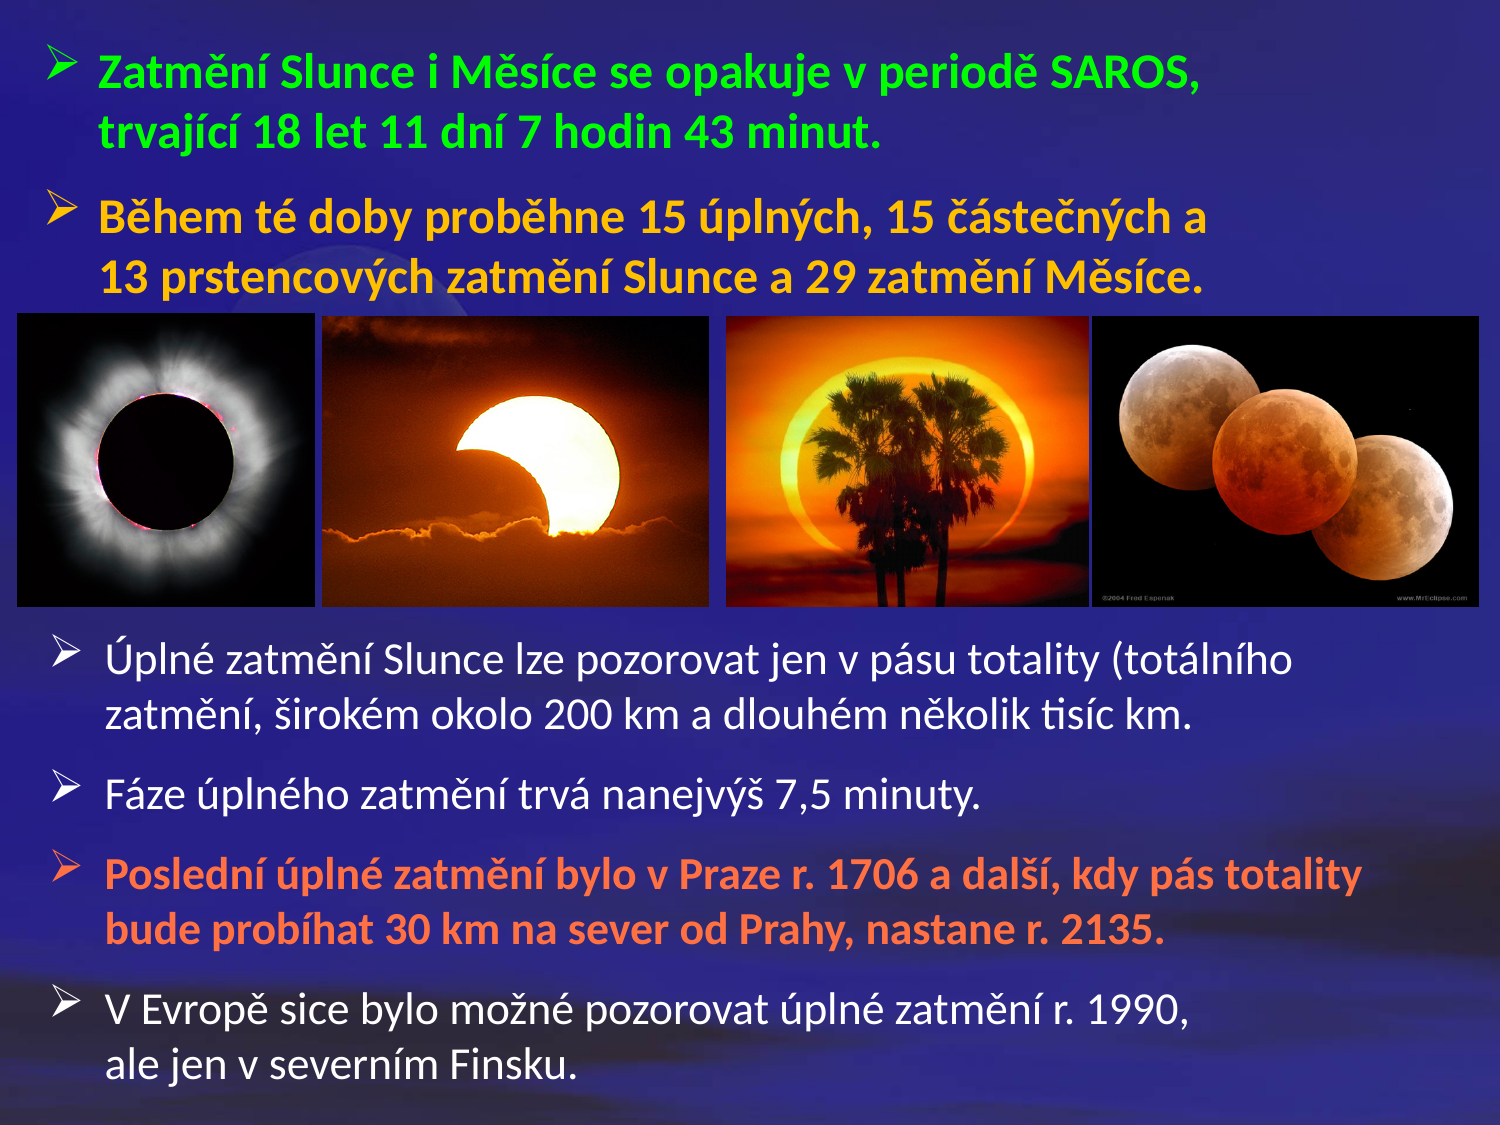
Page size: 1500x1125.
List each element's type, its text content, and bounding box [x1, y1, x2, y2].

text_box Úplné zatmění Slunce lze pozorovat jen v pásu totality (totálního zatmění, širokém okolo 200 km a dlouhém několik tisíc km. Fáze úplného zatmění trvá nanejvýš 7,5 minuty. Poslední úplné zatmění bylo v Praze r. 1706 a další, kdy pás totality bude probíhat 30 km na sever od Prahy, nastane r. 2135. V Evropě sice bylo možné pozorovat úplné zatmění r. 1990, ale jen v severním Finsku. [33, 621, 1451, 1097]
picture [0, 0, 1500, 1125]
text_box Zatmění Slunce i Měsíce se opakuje v periodě SAROS, trvající 18 let 11 dní 7 hodin 43 minut. Během té doby proběhne 15 úplných, 15 částečných a 13 prstencových zatmění Slunce a 29 zatmění Měsíce. [27, 30, 1469, 311]
